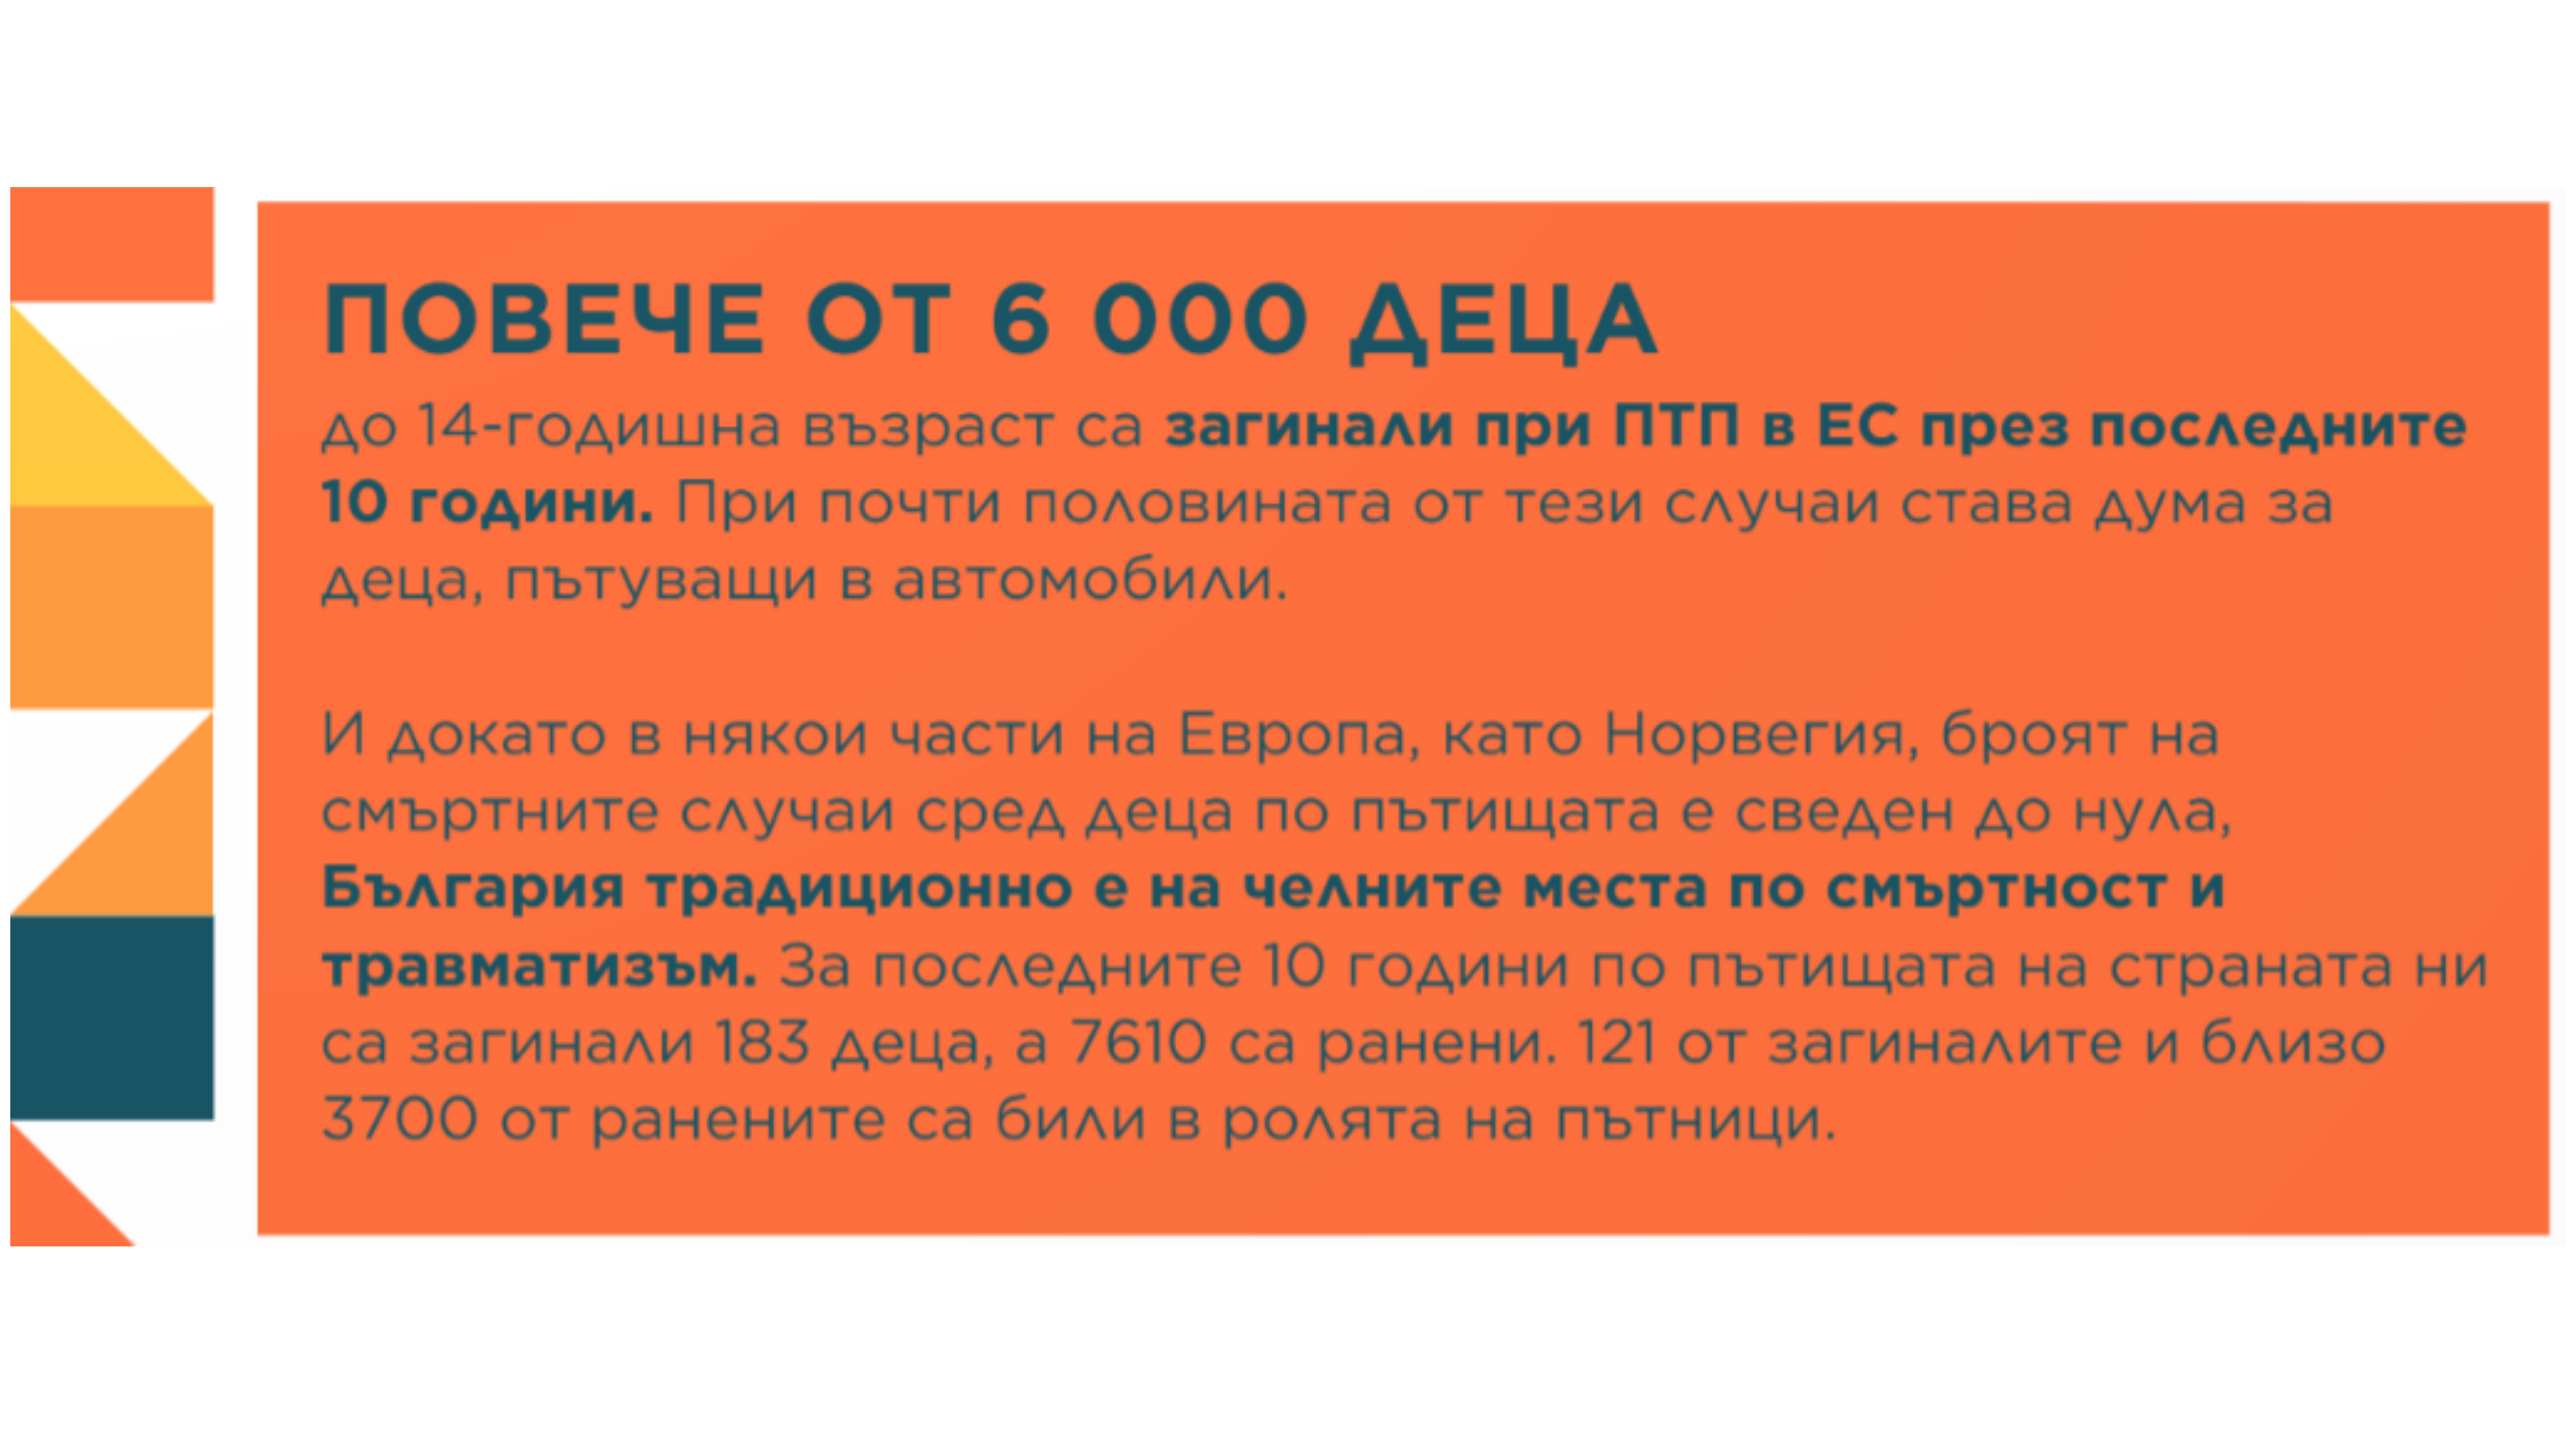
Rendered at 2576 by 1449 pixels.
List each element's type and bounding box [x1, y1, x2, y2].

picture [10, 187, 2566, 1247]
